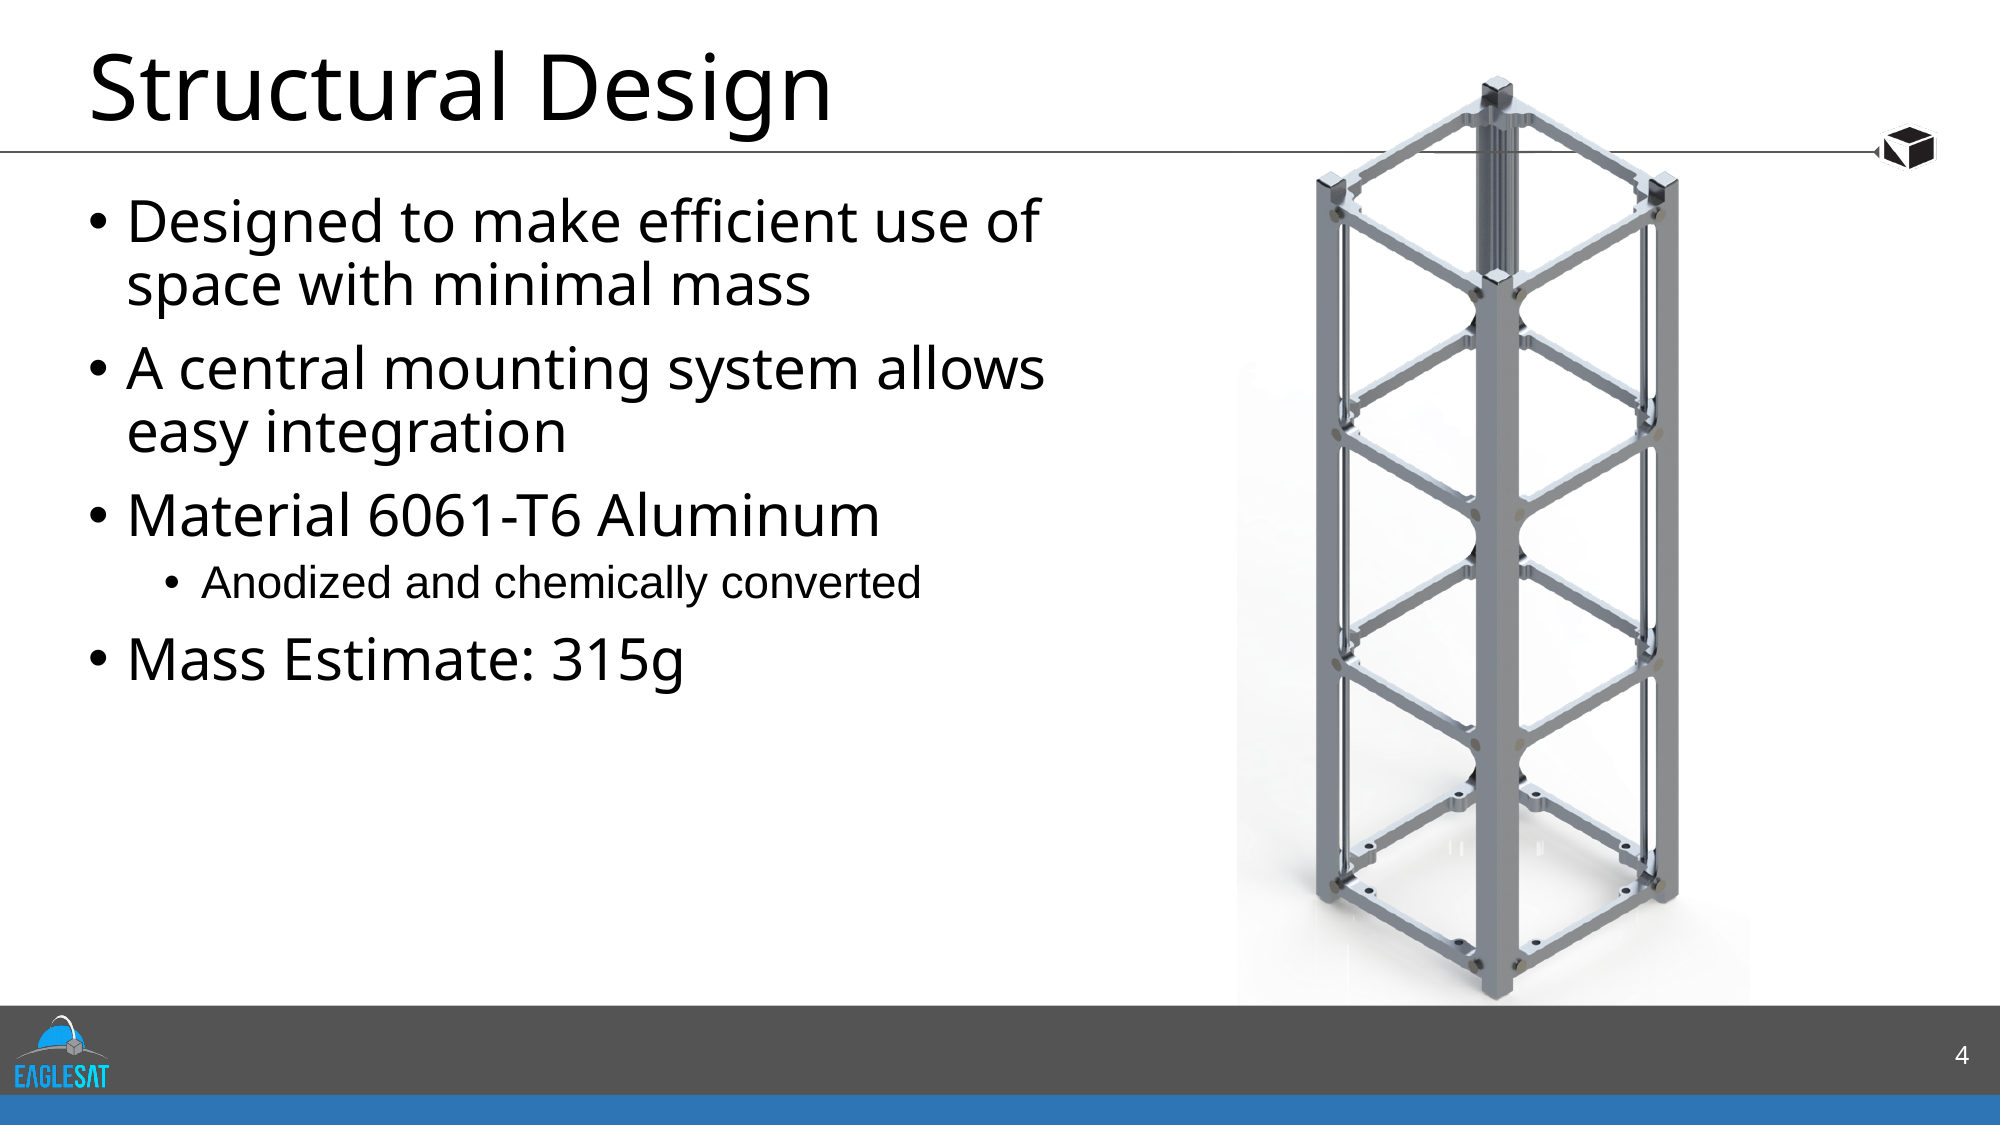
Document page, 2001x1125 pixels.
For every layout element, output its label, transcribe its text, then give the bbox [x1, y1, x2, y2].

list Designed to make efficient use of space with minimal mass A central mounting system allows easy integration Material 6061-T6 Aluminum Anodized and chemically converted Mass Estimate: 315g [74, 185, 1073, 989]
picture [10, 1008, 114, 1090]
title Structural Design [74, 28, 1800, 148]
picture [1237, 68, 1750, 1006]
slide_number 4 [1534, 1026, 1985, 1087]
